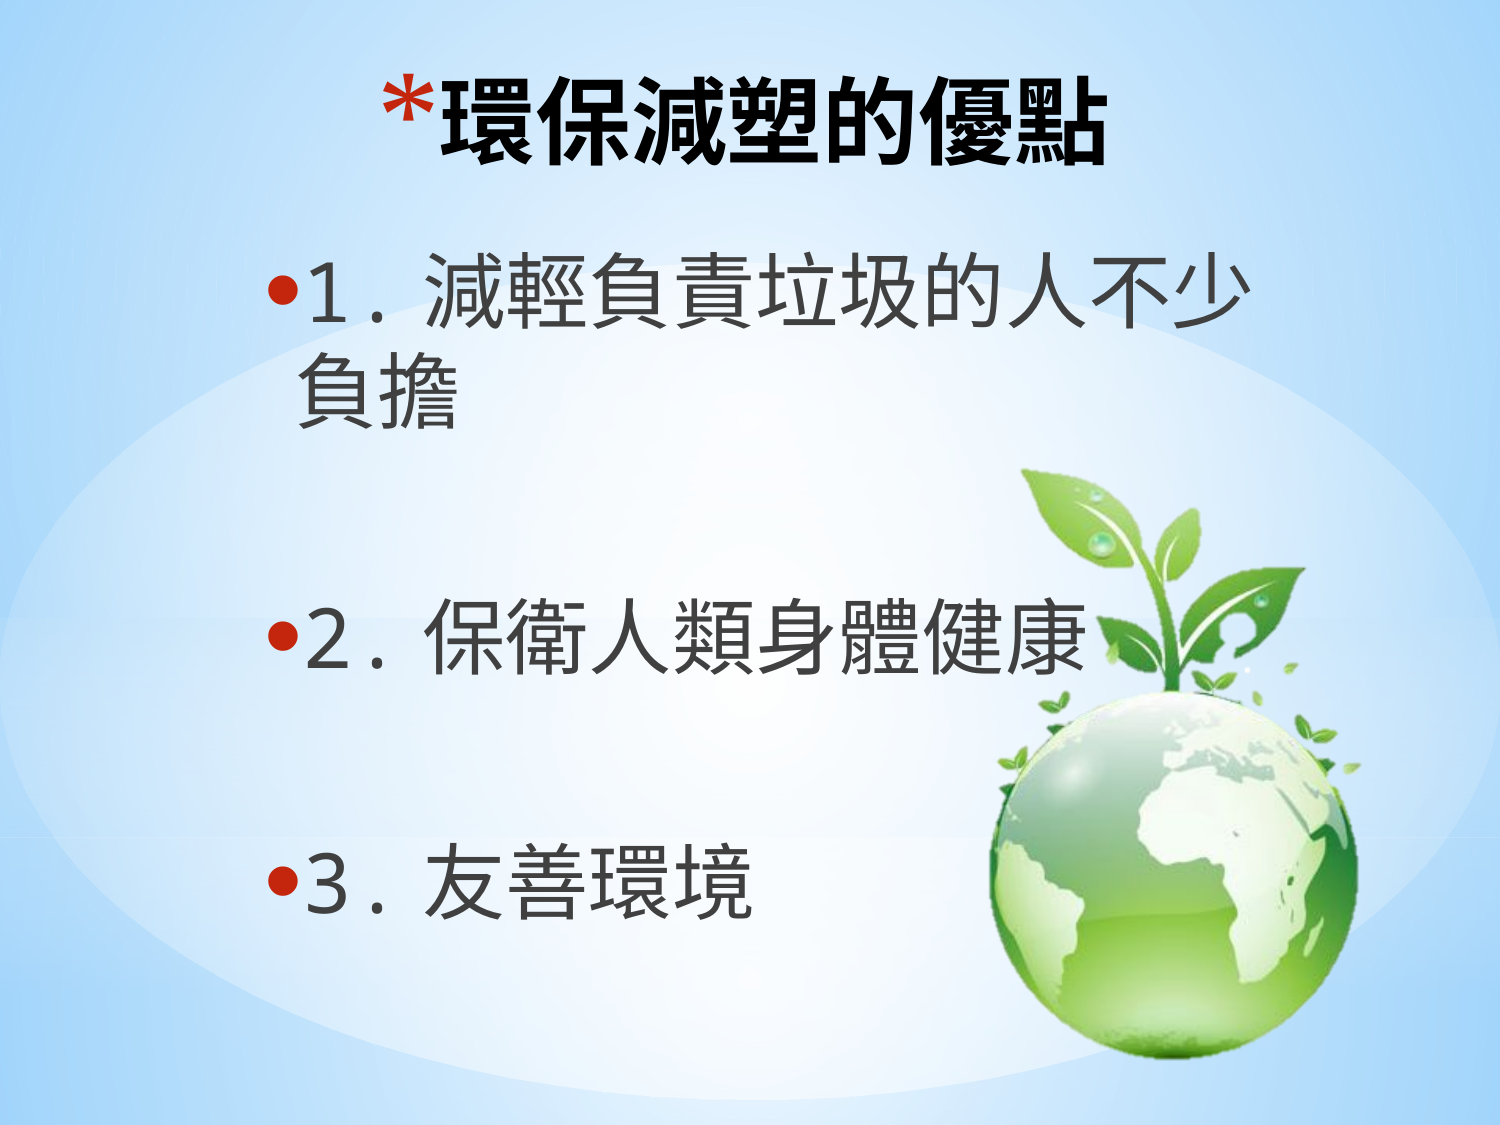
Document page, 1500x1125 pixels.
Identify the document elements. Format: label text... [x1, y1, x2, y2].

list 1.減輕負責垃圾的人不少負擔 2.保衛人類身體健康 3.友善環境 [242, 231, 1329, 953]
title 環保減塑的優點 [242, 54, 1247, 231]
picture [962, 449, 1395, 1086]
